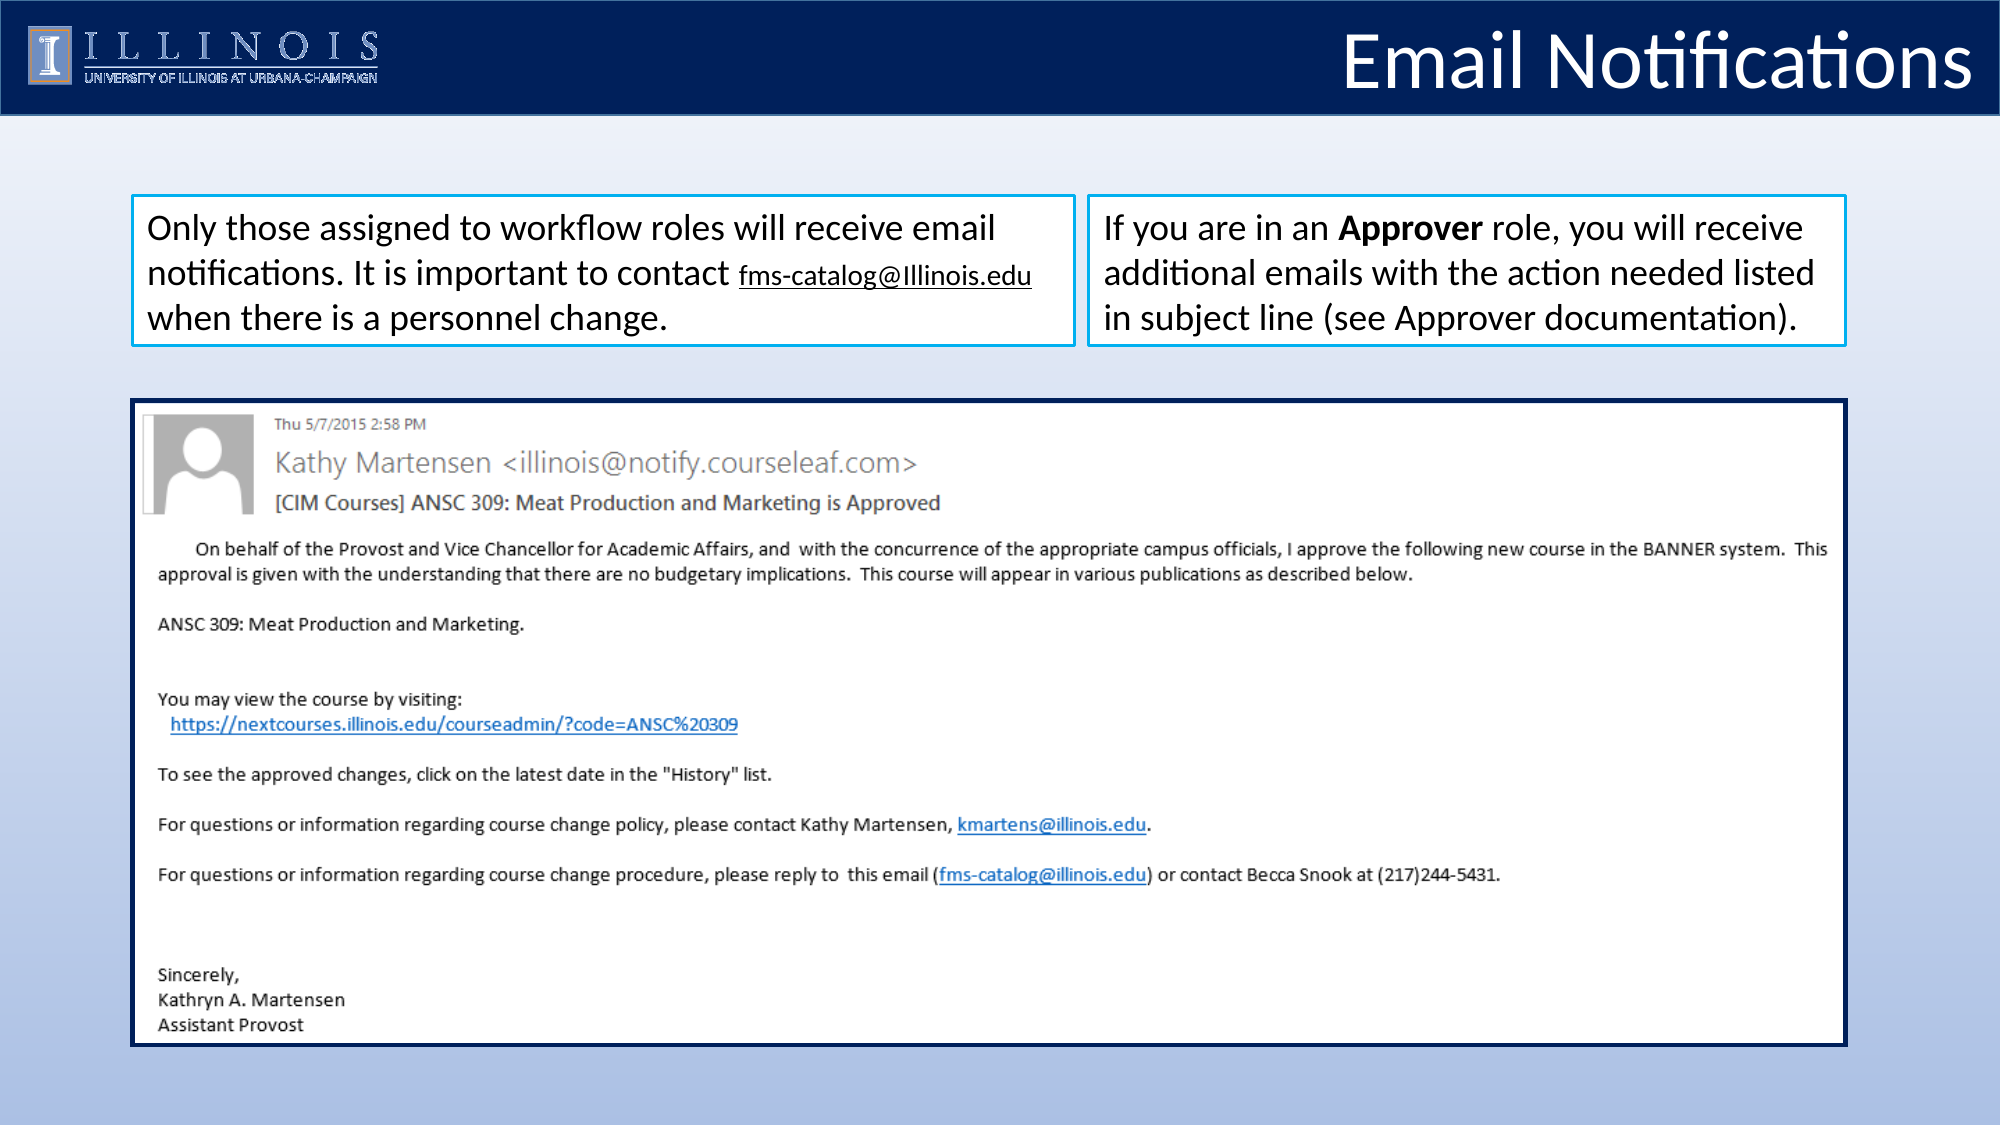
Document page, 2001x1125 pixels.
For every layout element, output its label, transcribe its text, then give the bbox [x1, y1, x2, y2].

text_box [131, 400, 1846, 1046]
text_box [0, 0, 2000, 116]
picture [132, 404, 1846, 1044]
text_box If you are in an Approver role, you will receive additional emails with the action needed listed in subject line (see Approver documentation). [1088, 195, 1846, 346]
picture [26, 26, 378, 85]
text_box Email Notifications [1327, 0, 2000, 113]
text_box Only those assigned to workflow roles will receive email notifications. It is important to contact fms-catalog@Illinois.edu when there is a personnel change. [132, 195, 1075, 346]
